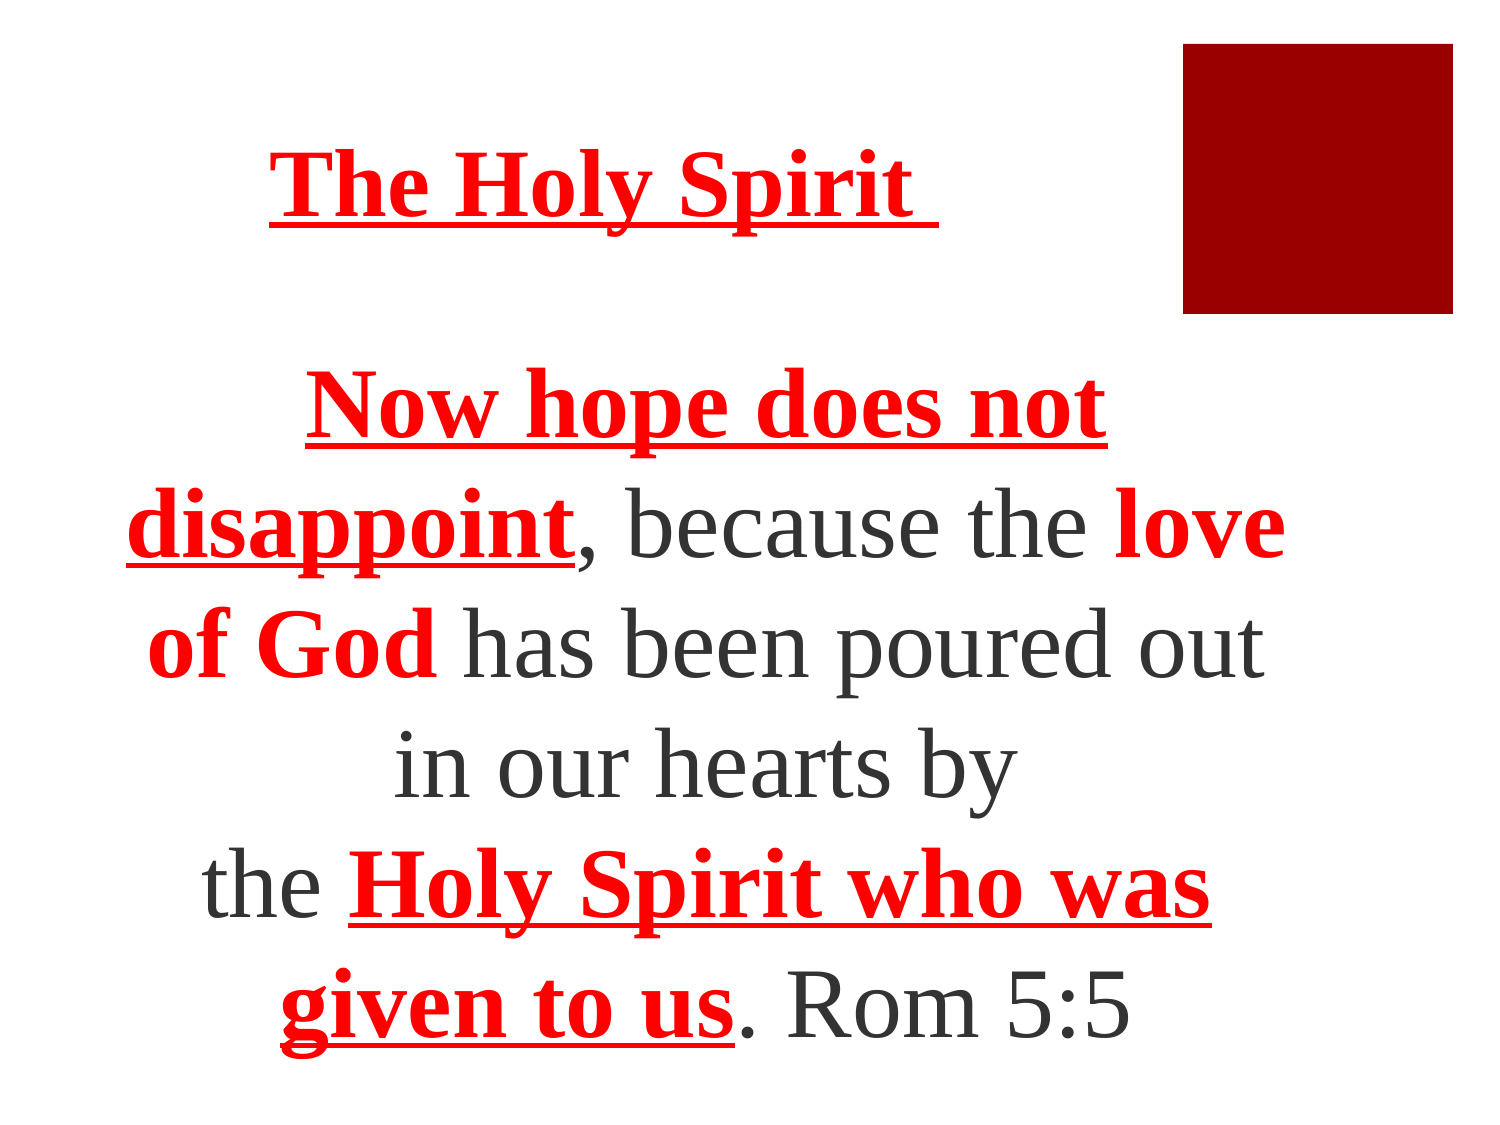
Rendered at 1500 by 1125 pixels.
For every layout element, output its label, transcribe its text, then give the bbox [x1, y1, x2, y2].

title The Holy Spirit [70, 56, 1138, 244]
list Now hope does not disappoint, because the love of God has been poured out in our hearts by the Holy Spirit who was given to us. Rom 5:5 [93, 329, 1319, 1003]
